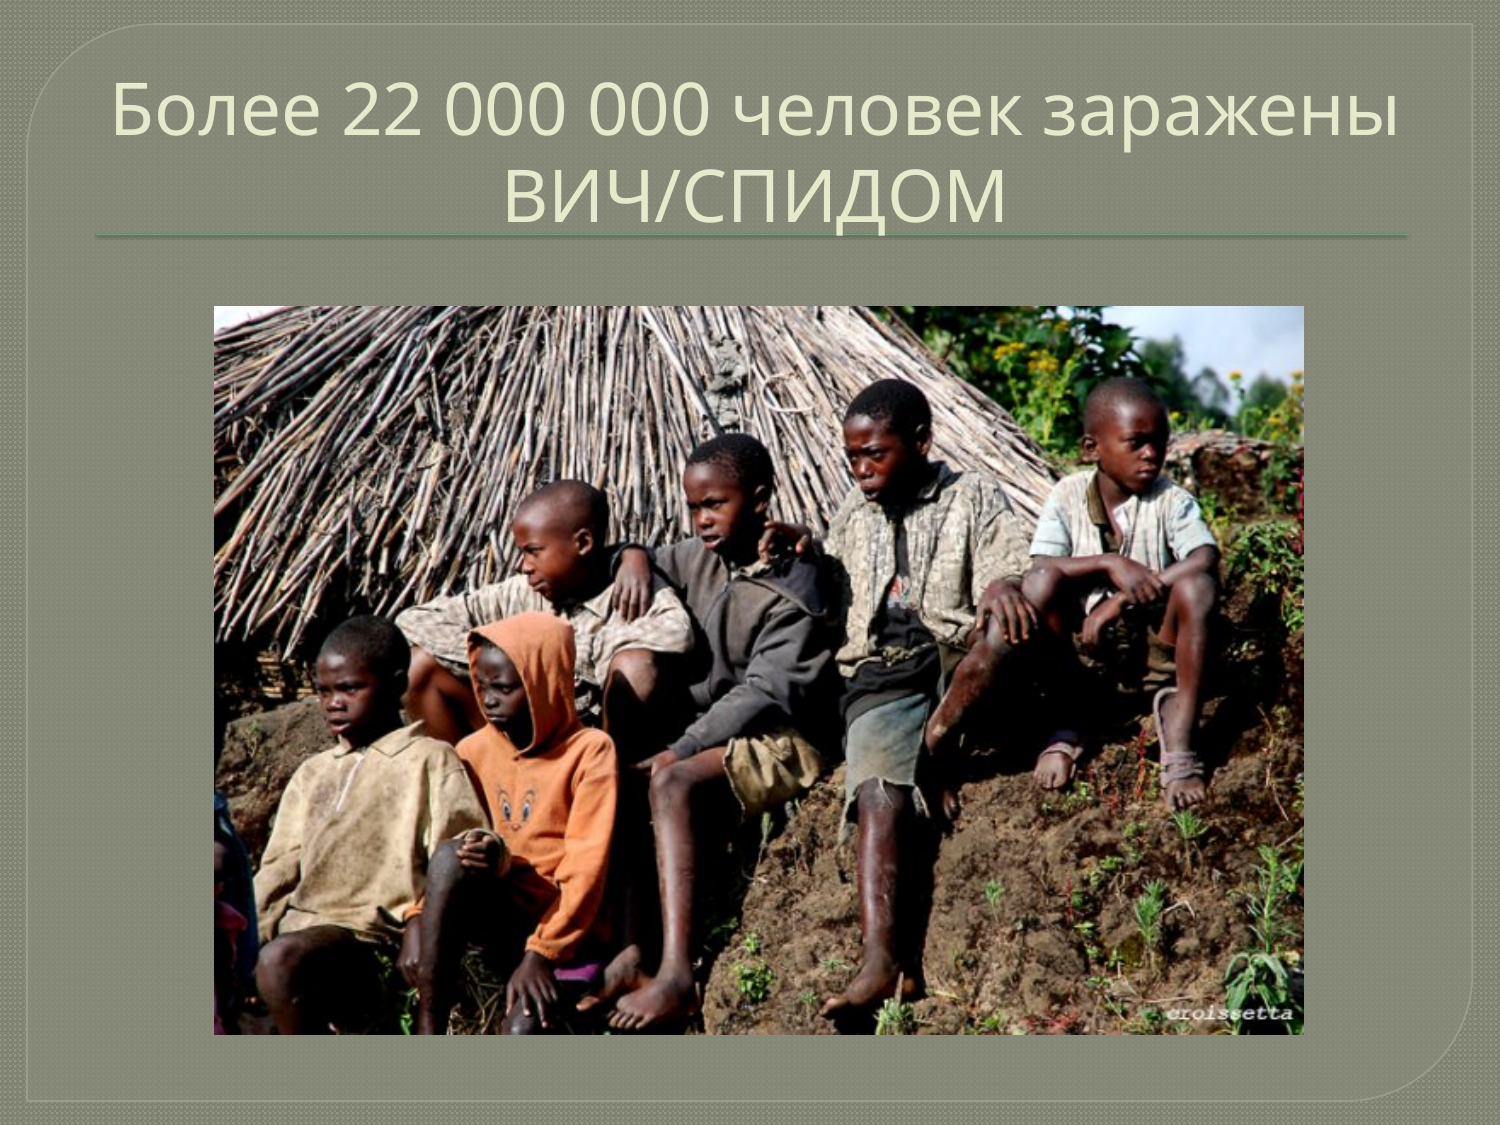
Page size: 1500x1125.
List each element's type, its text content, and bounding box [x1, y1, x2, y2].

title Более 22 000 000 человек заражены ВИЧ/СПИДОМ [76, 54, 1427, 245]
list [214, 306, 1304, 1036]
